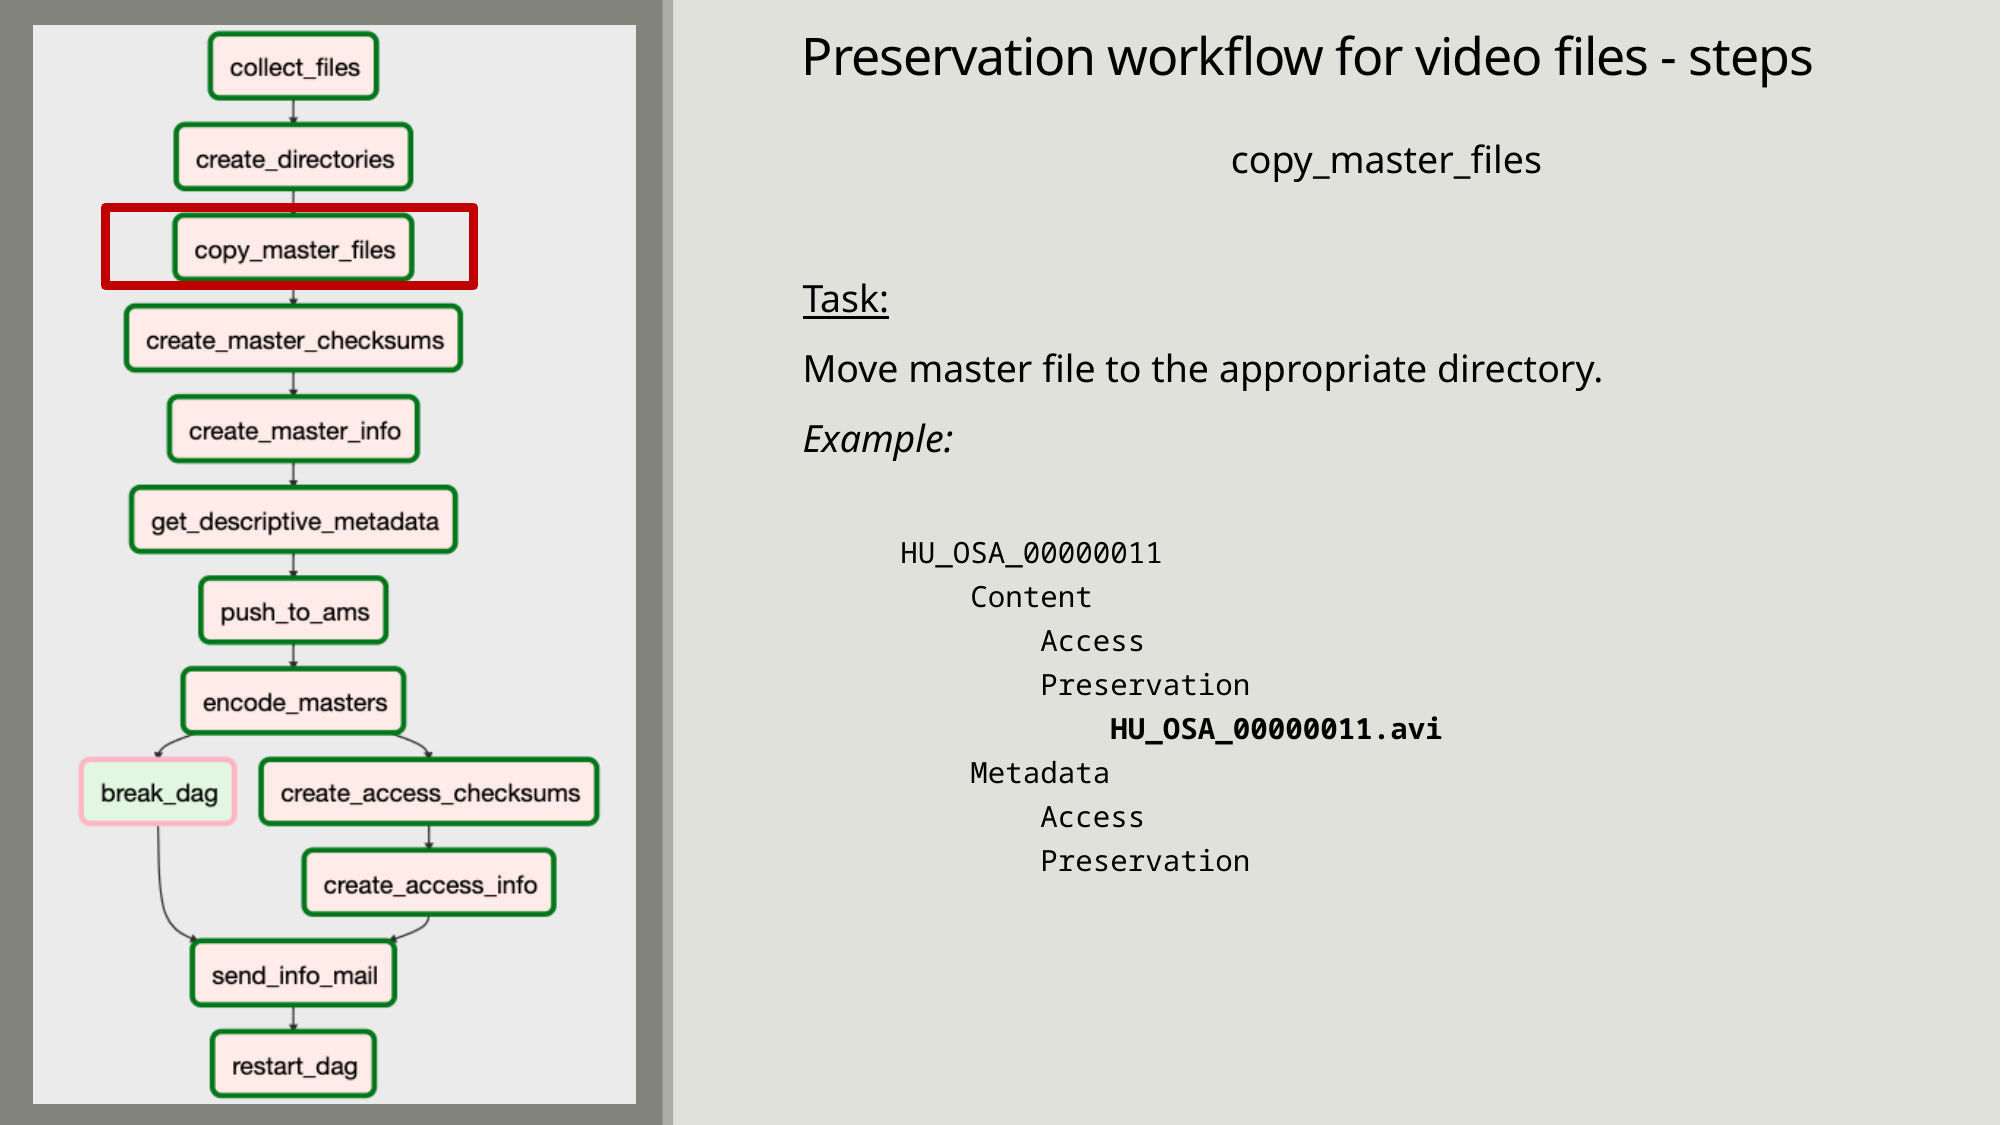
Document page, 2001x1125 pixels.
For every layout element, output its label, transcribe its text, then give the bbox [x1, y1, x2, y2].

title Preservation workflow for video files - steps [786, 14, 1850, 94]
picture [33, 24, 637, 1104]
list copy_master_files Task: Move master file to the appropriate directory. Example: HU_OSA_00000011 Content Access Preservation HU_OSA_00000011.avi Metadata Access Preservation [787, 133, 1971, 1092]
